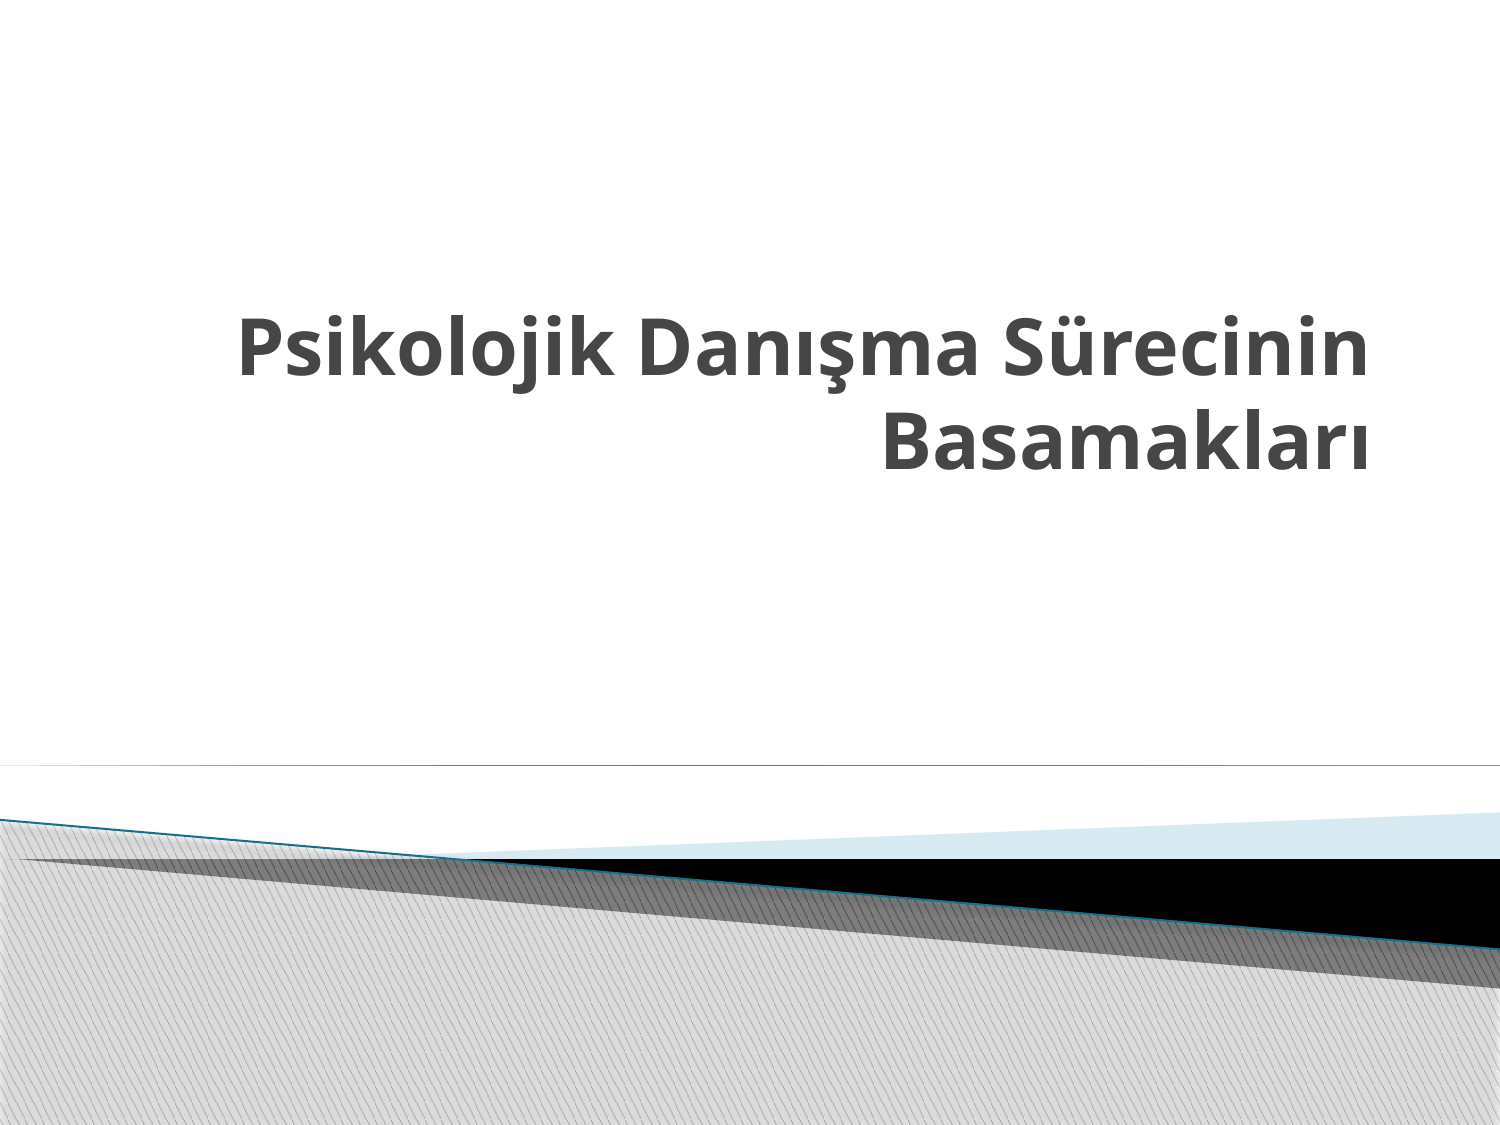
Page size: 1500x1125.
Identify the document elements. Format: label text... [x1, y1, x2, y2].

picture [5, 859, 1500, 989]
title Psikolojik Danışma Sürecinin Basamakları [112, 287, 1388, 588]
